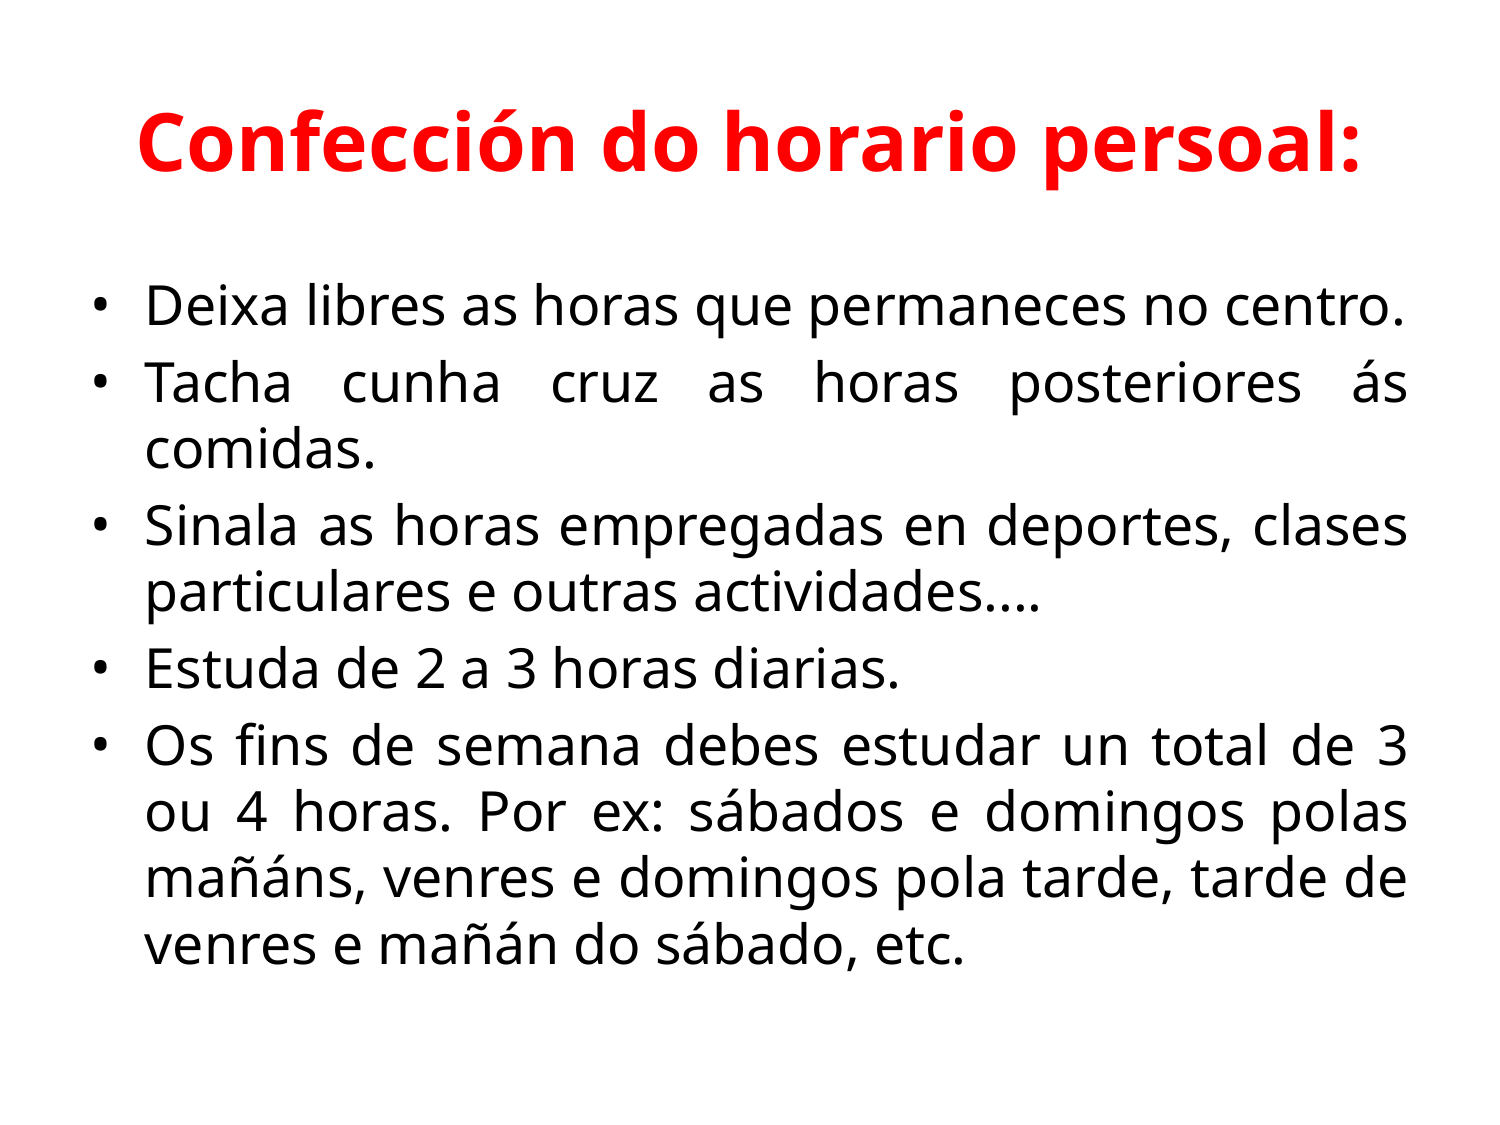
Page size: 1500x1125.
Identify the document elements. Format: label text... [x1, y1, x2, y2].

list Deixa libres as horas que permaneces no centro. Tacha cunha cruz as horas posteriores ás comidas. Sinala as horas empregadas en deportes, clases particulares e outras actividades.... Estuda de 2 a 3 horas diarias. Os fins de semana debes estudar un total de 3 ou 4 horas. Por ex: sábados e domingos polas mañáns, venres e domingos pola tarde, tarde de venres e mañán do sábado, etc. [75, 262, 1425, 1005]
title Confección do horario persoal: [75, 45, 1425, 233]
